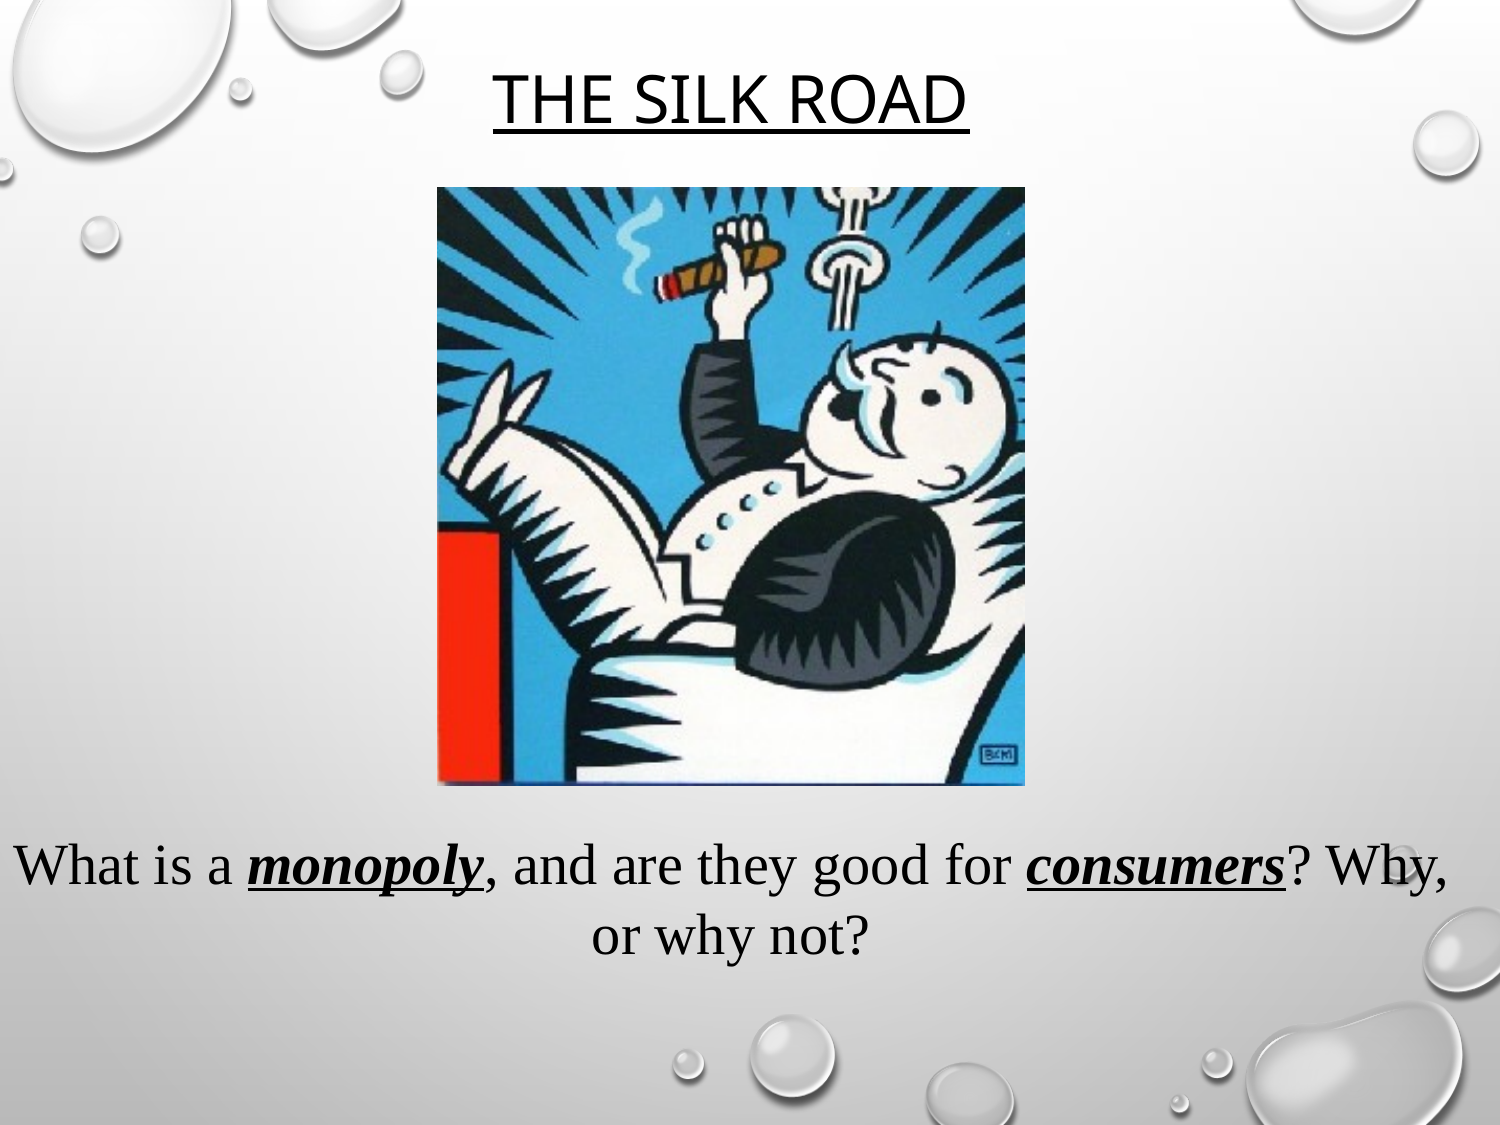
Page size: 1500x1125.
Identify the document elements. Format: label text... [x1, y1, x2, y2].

text_box What is a monopoly, and are they good for consumers? Why, or why not? [0, 737, 1482, 974]
picture [0, 0, 1500, 1125]
text_box THE SILK ROAD [477, 49, 985, 145]
